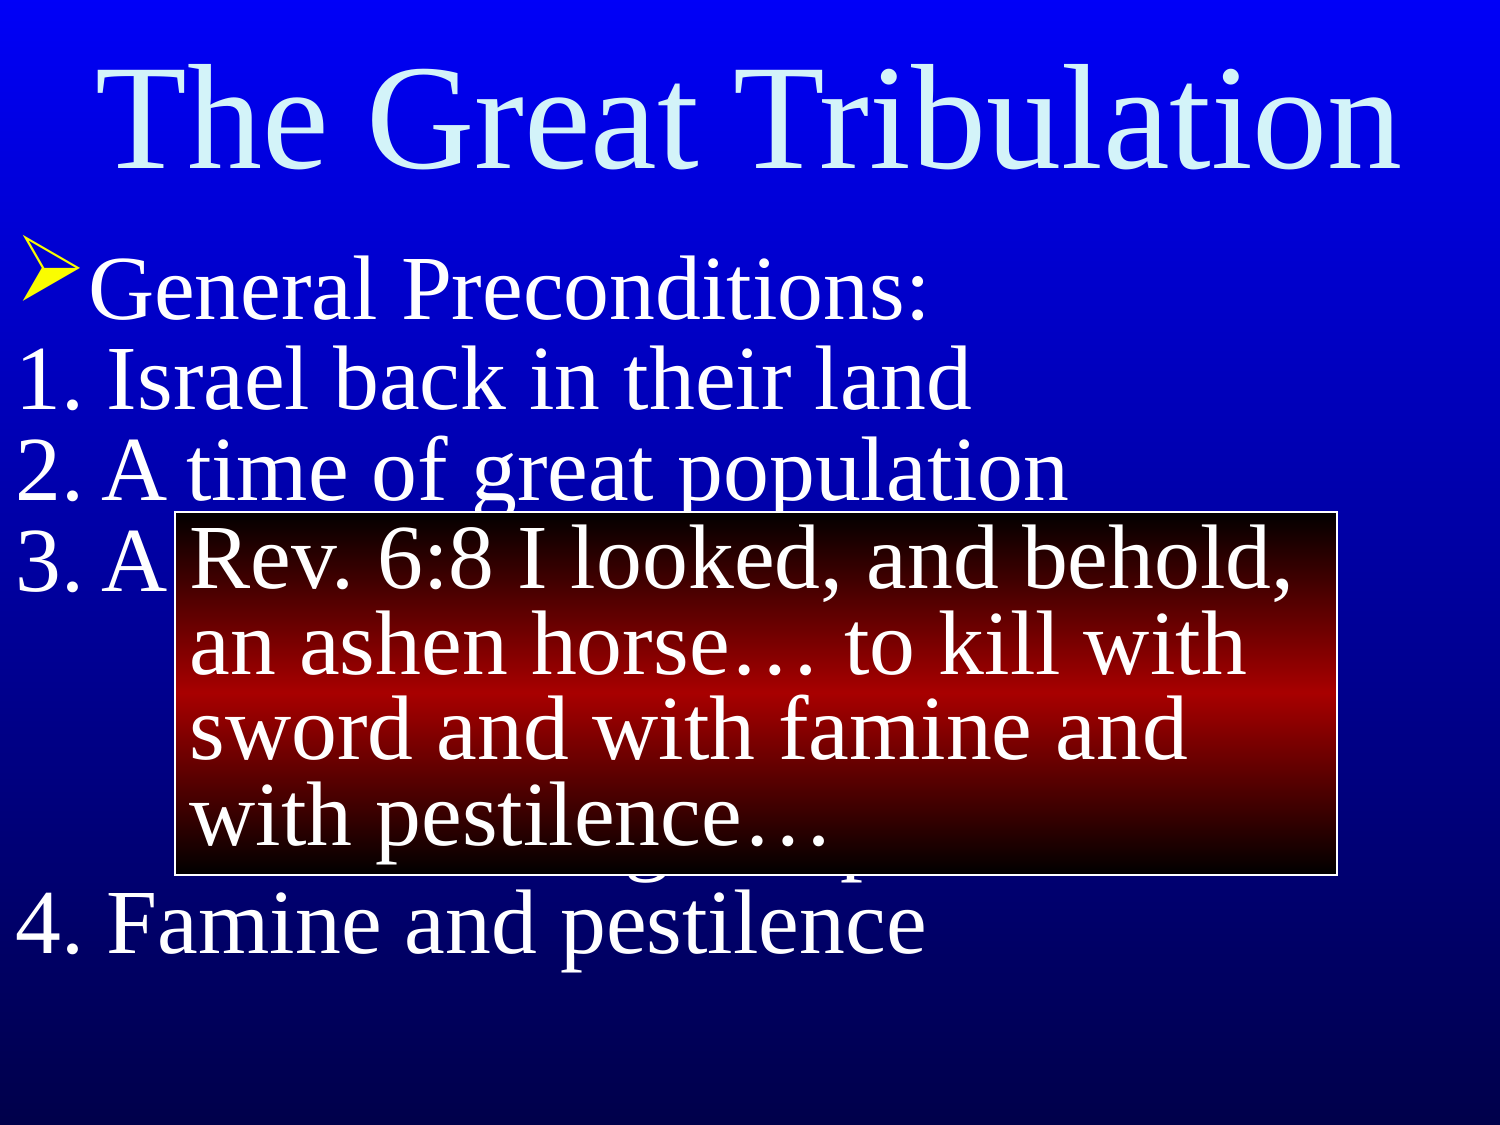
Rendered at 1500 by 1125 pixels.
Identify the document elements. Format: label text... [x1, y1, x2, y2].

list General Preconditions: 1. Israel back in their land 2. A time of great population 3. A time of amazing technology: - fiscal control systems - global communications - devastating weapons 4. Famine and pestilence [0, 249, 1500, 1051]
title The Great Tribulation [0, 0, 1500, 249]
text_box Rev. 6:8 I looked, and behold, an ashen horse… to kill with sword and with famine and with pestilence… [174, 512, 1338, 875]
